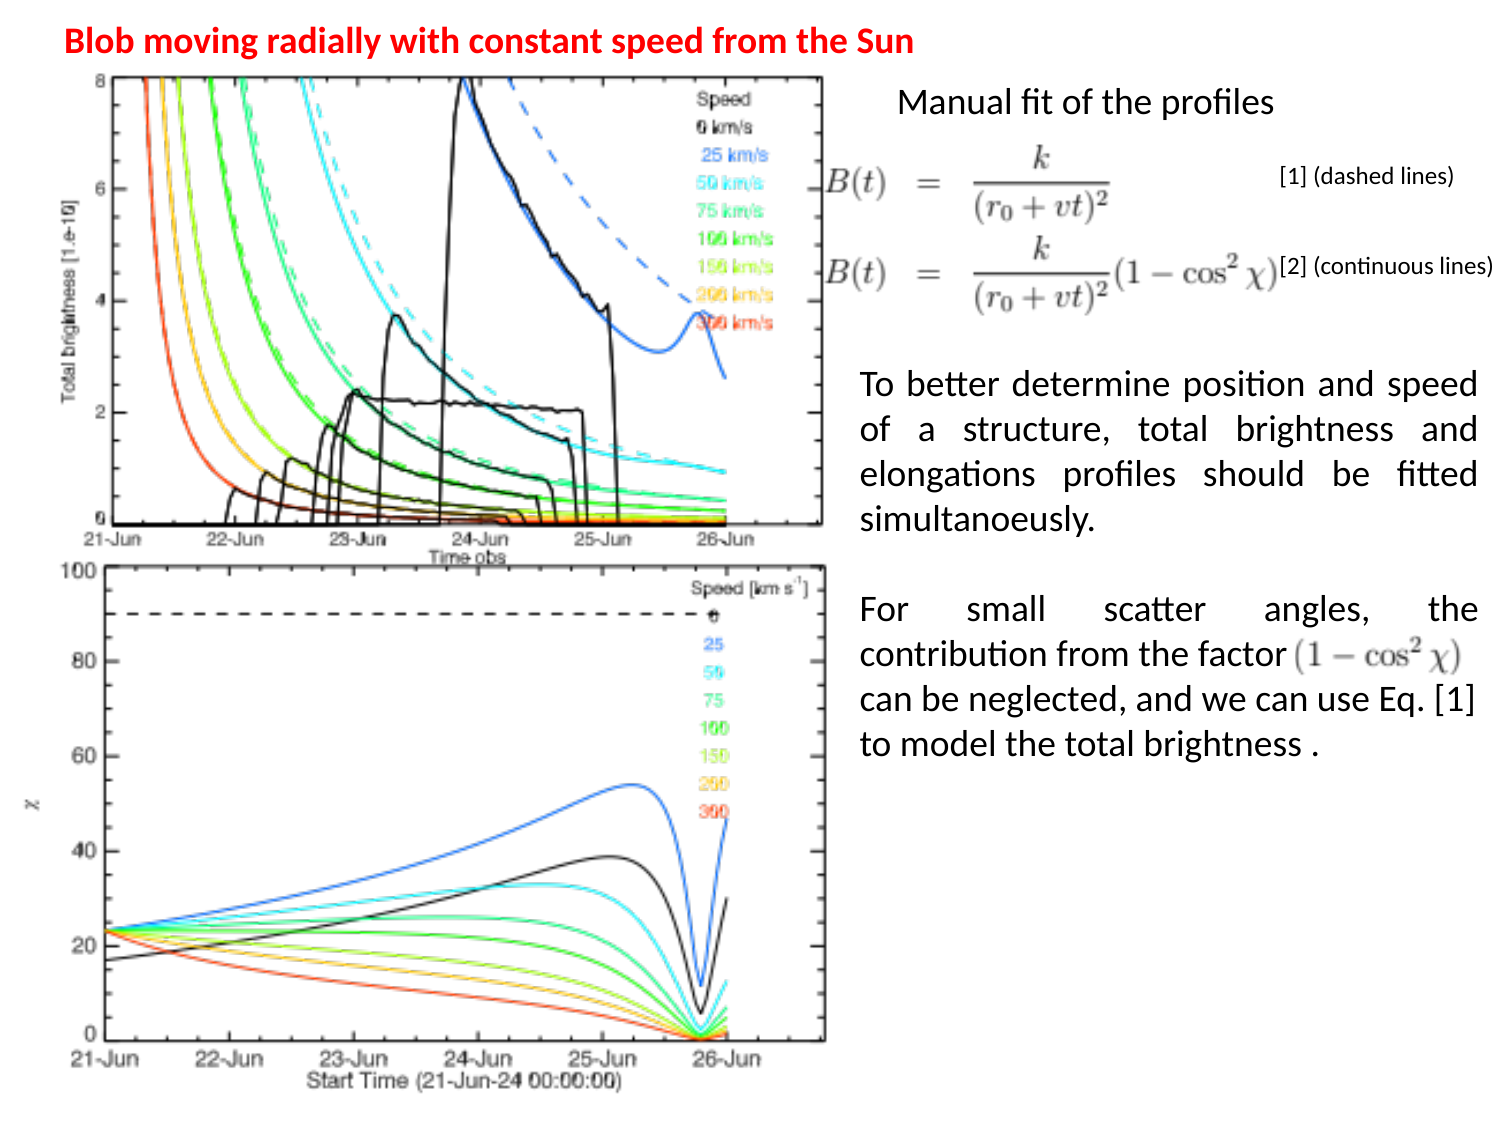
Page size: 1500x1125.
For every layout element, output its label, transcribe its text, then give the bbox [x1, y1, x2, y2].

picture [1295, 635, 1468, 678]
text_box [1] (dashed lines) [2] (continuous lines) [1285, 152, 1500, 287]
text_box Manual fit of the profiles [882, 69, 1500, 130]
picture [0, 34, 1281, 1101]
text_box To better determine position and speed of a structure, total brightness and elongations profiles should be fitted simultanoeusly. For small scatter angles, the contribution from the factor can be neglected, and we can use Eq. [1] to model the total brightness . [850, 352, 1494, 862]
text_box Blob moving radially with constant speed from the Sun [49, 8, 1291, 69]
